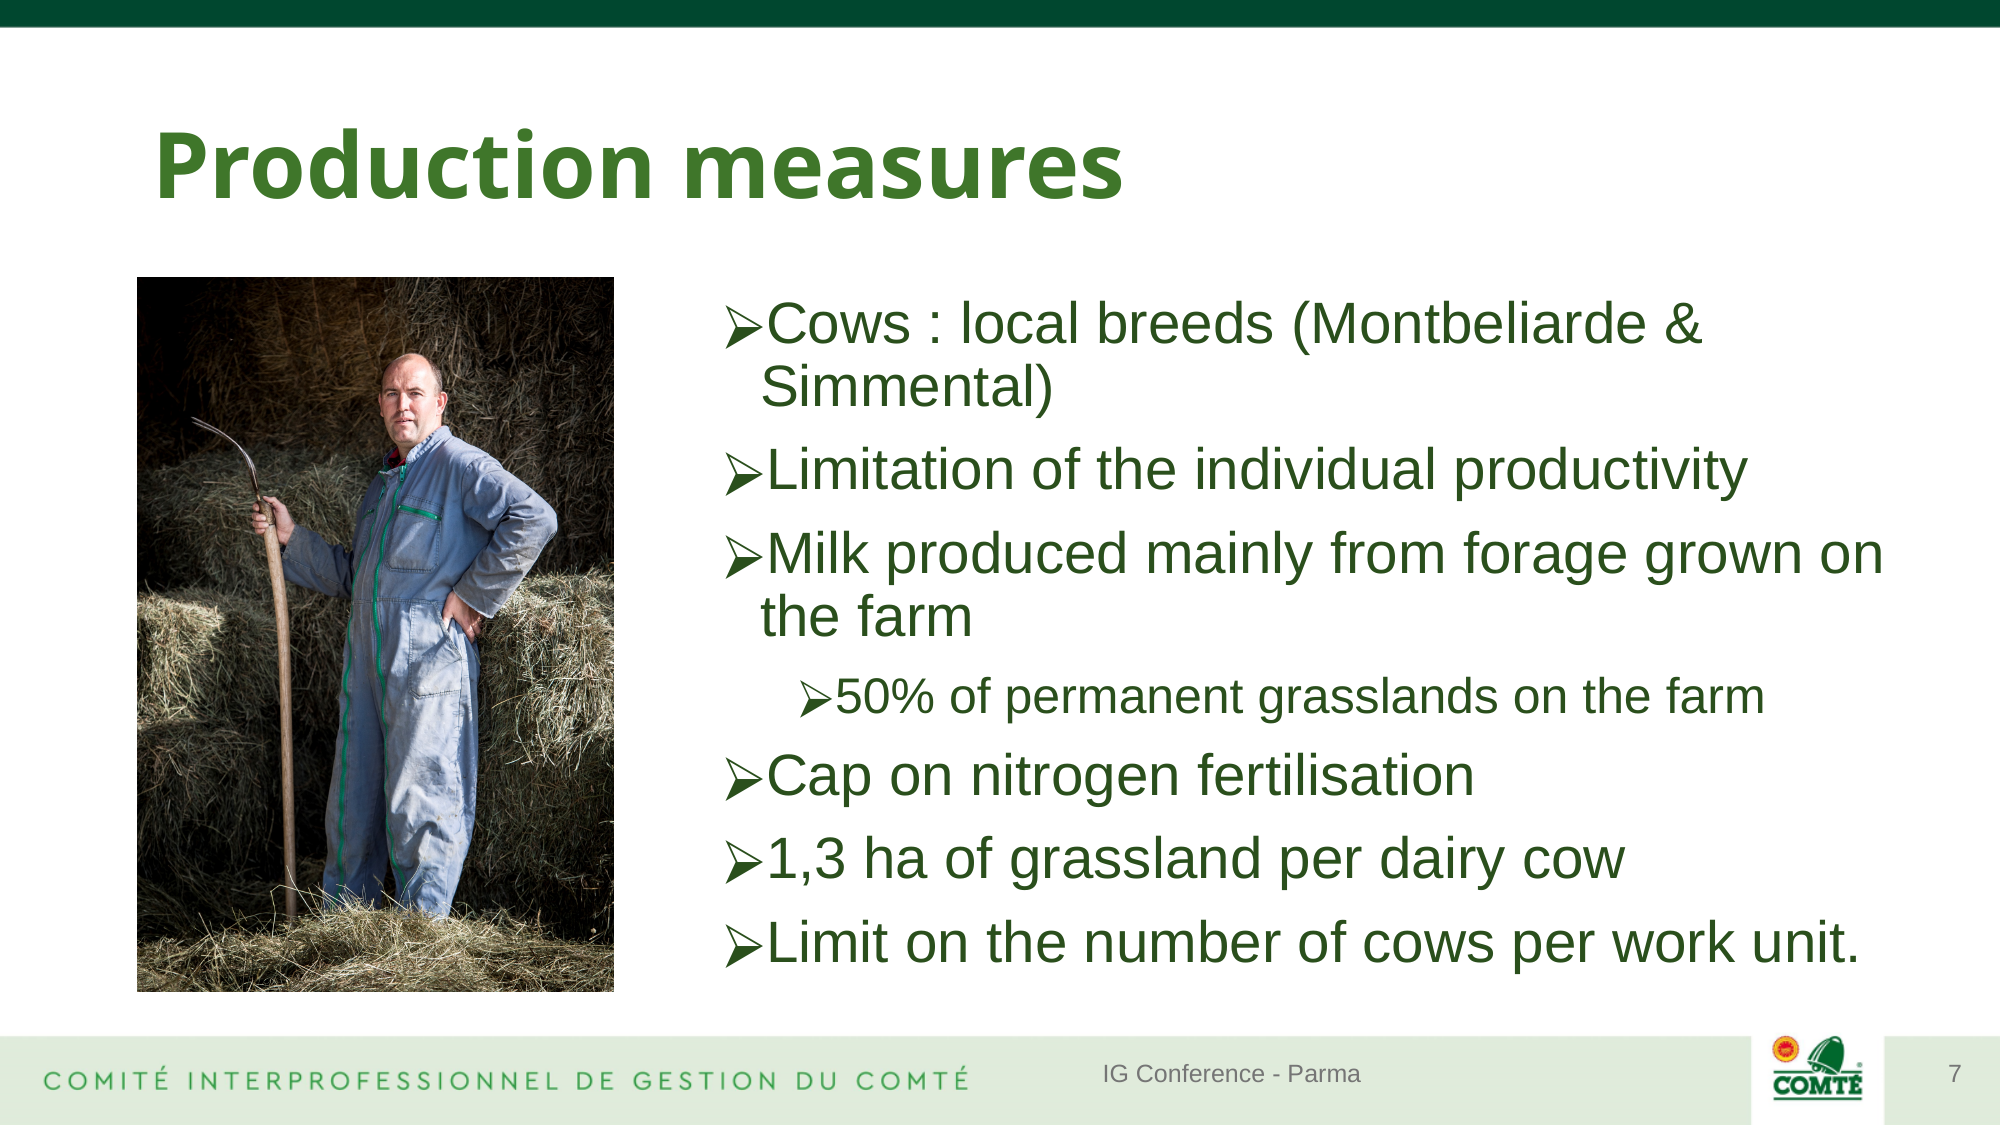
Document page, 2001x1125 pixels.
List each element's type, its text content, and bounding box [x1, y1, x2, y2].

footer IG Conference - Parma [894, 1042, 1527, 1103]
title Production measures [137, 59, 1863, 278]
slide_number ‹#› [1527, 1042, 1978, 1103]
picture [0, 0, 2000, 1125]
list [137, 277, 614, 992]
list Cows : local breeds (Montbeliarde & Simmental) Limitation of the individual productivity Milk produced mainly from forage grown on the farm 50% of permanent grasslands on the farm Cap on nitrogen fertilisation 1,3 ha of grassland per dairy cow Limit on the number of cows per work unit. [707, 277, 1904, 992]
